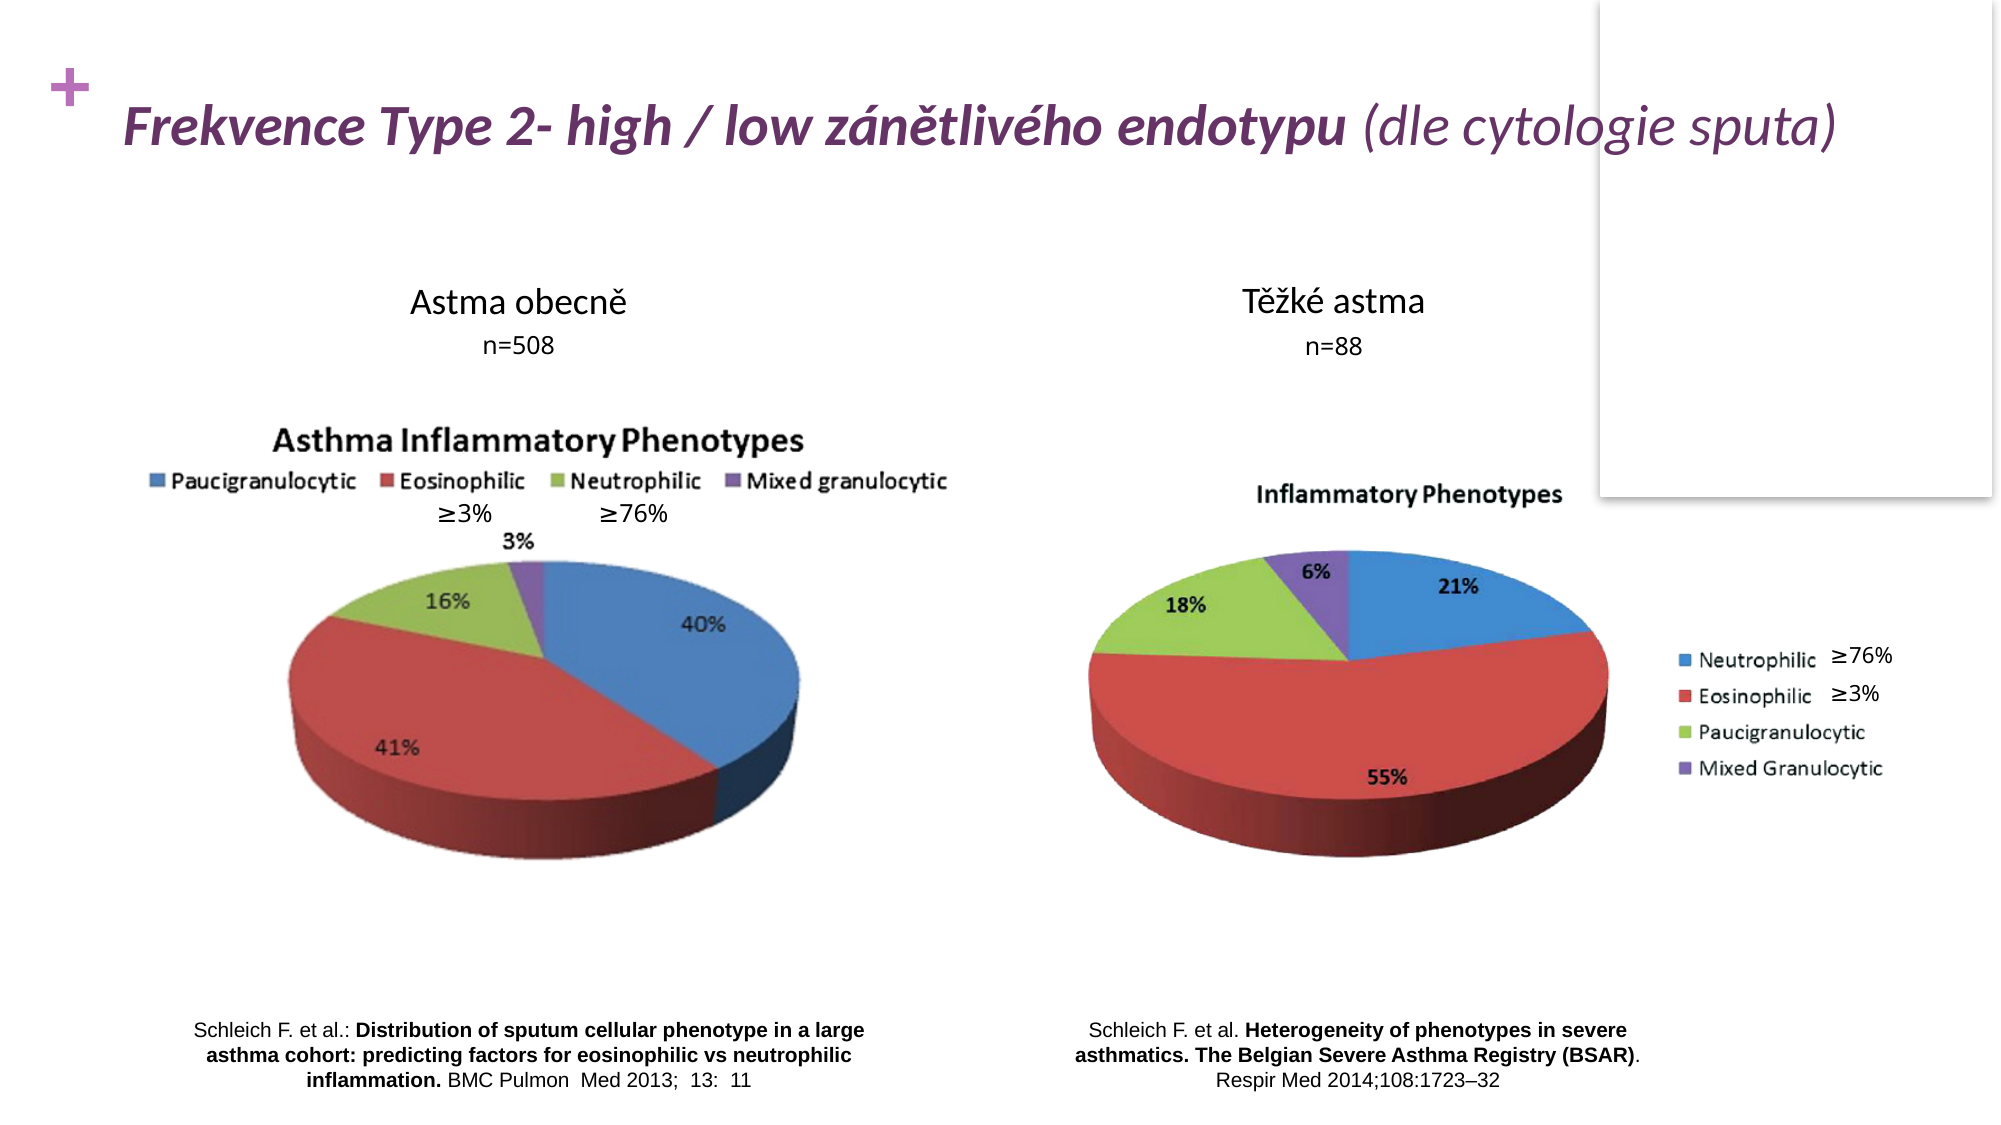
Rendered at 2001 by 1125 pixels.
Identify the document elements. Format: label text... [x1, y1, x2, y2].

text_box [112, 268, 1968, 882]
text_box [1600, 0, 1992, 497]
title Frekvence Type 2- high / low zánětlivého endotypu (dle cytologie sputa) [109, 79, 1886, 263]
text_box Schleich F. et al.: Distribution of sputum cellular phenotype in a large asthma cohort: predicting factors for eosinophilic vs neutrophilic inflammation. BMC Pulmon Med 2013; 13: 11 [166, 1009, 892, 1100]
text_box Schleich F. et al. Heterogeneity of phenotypes in severe asthmatics. The Belgian Severe Asthma Registry (BSAR). Respir Med 2014;108:1723–32 [1040, 1009, 1676, 1100]
